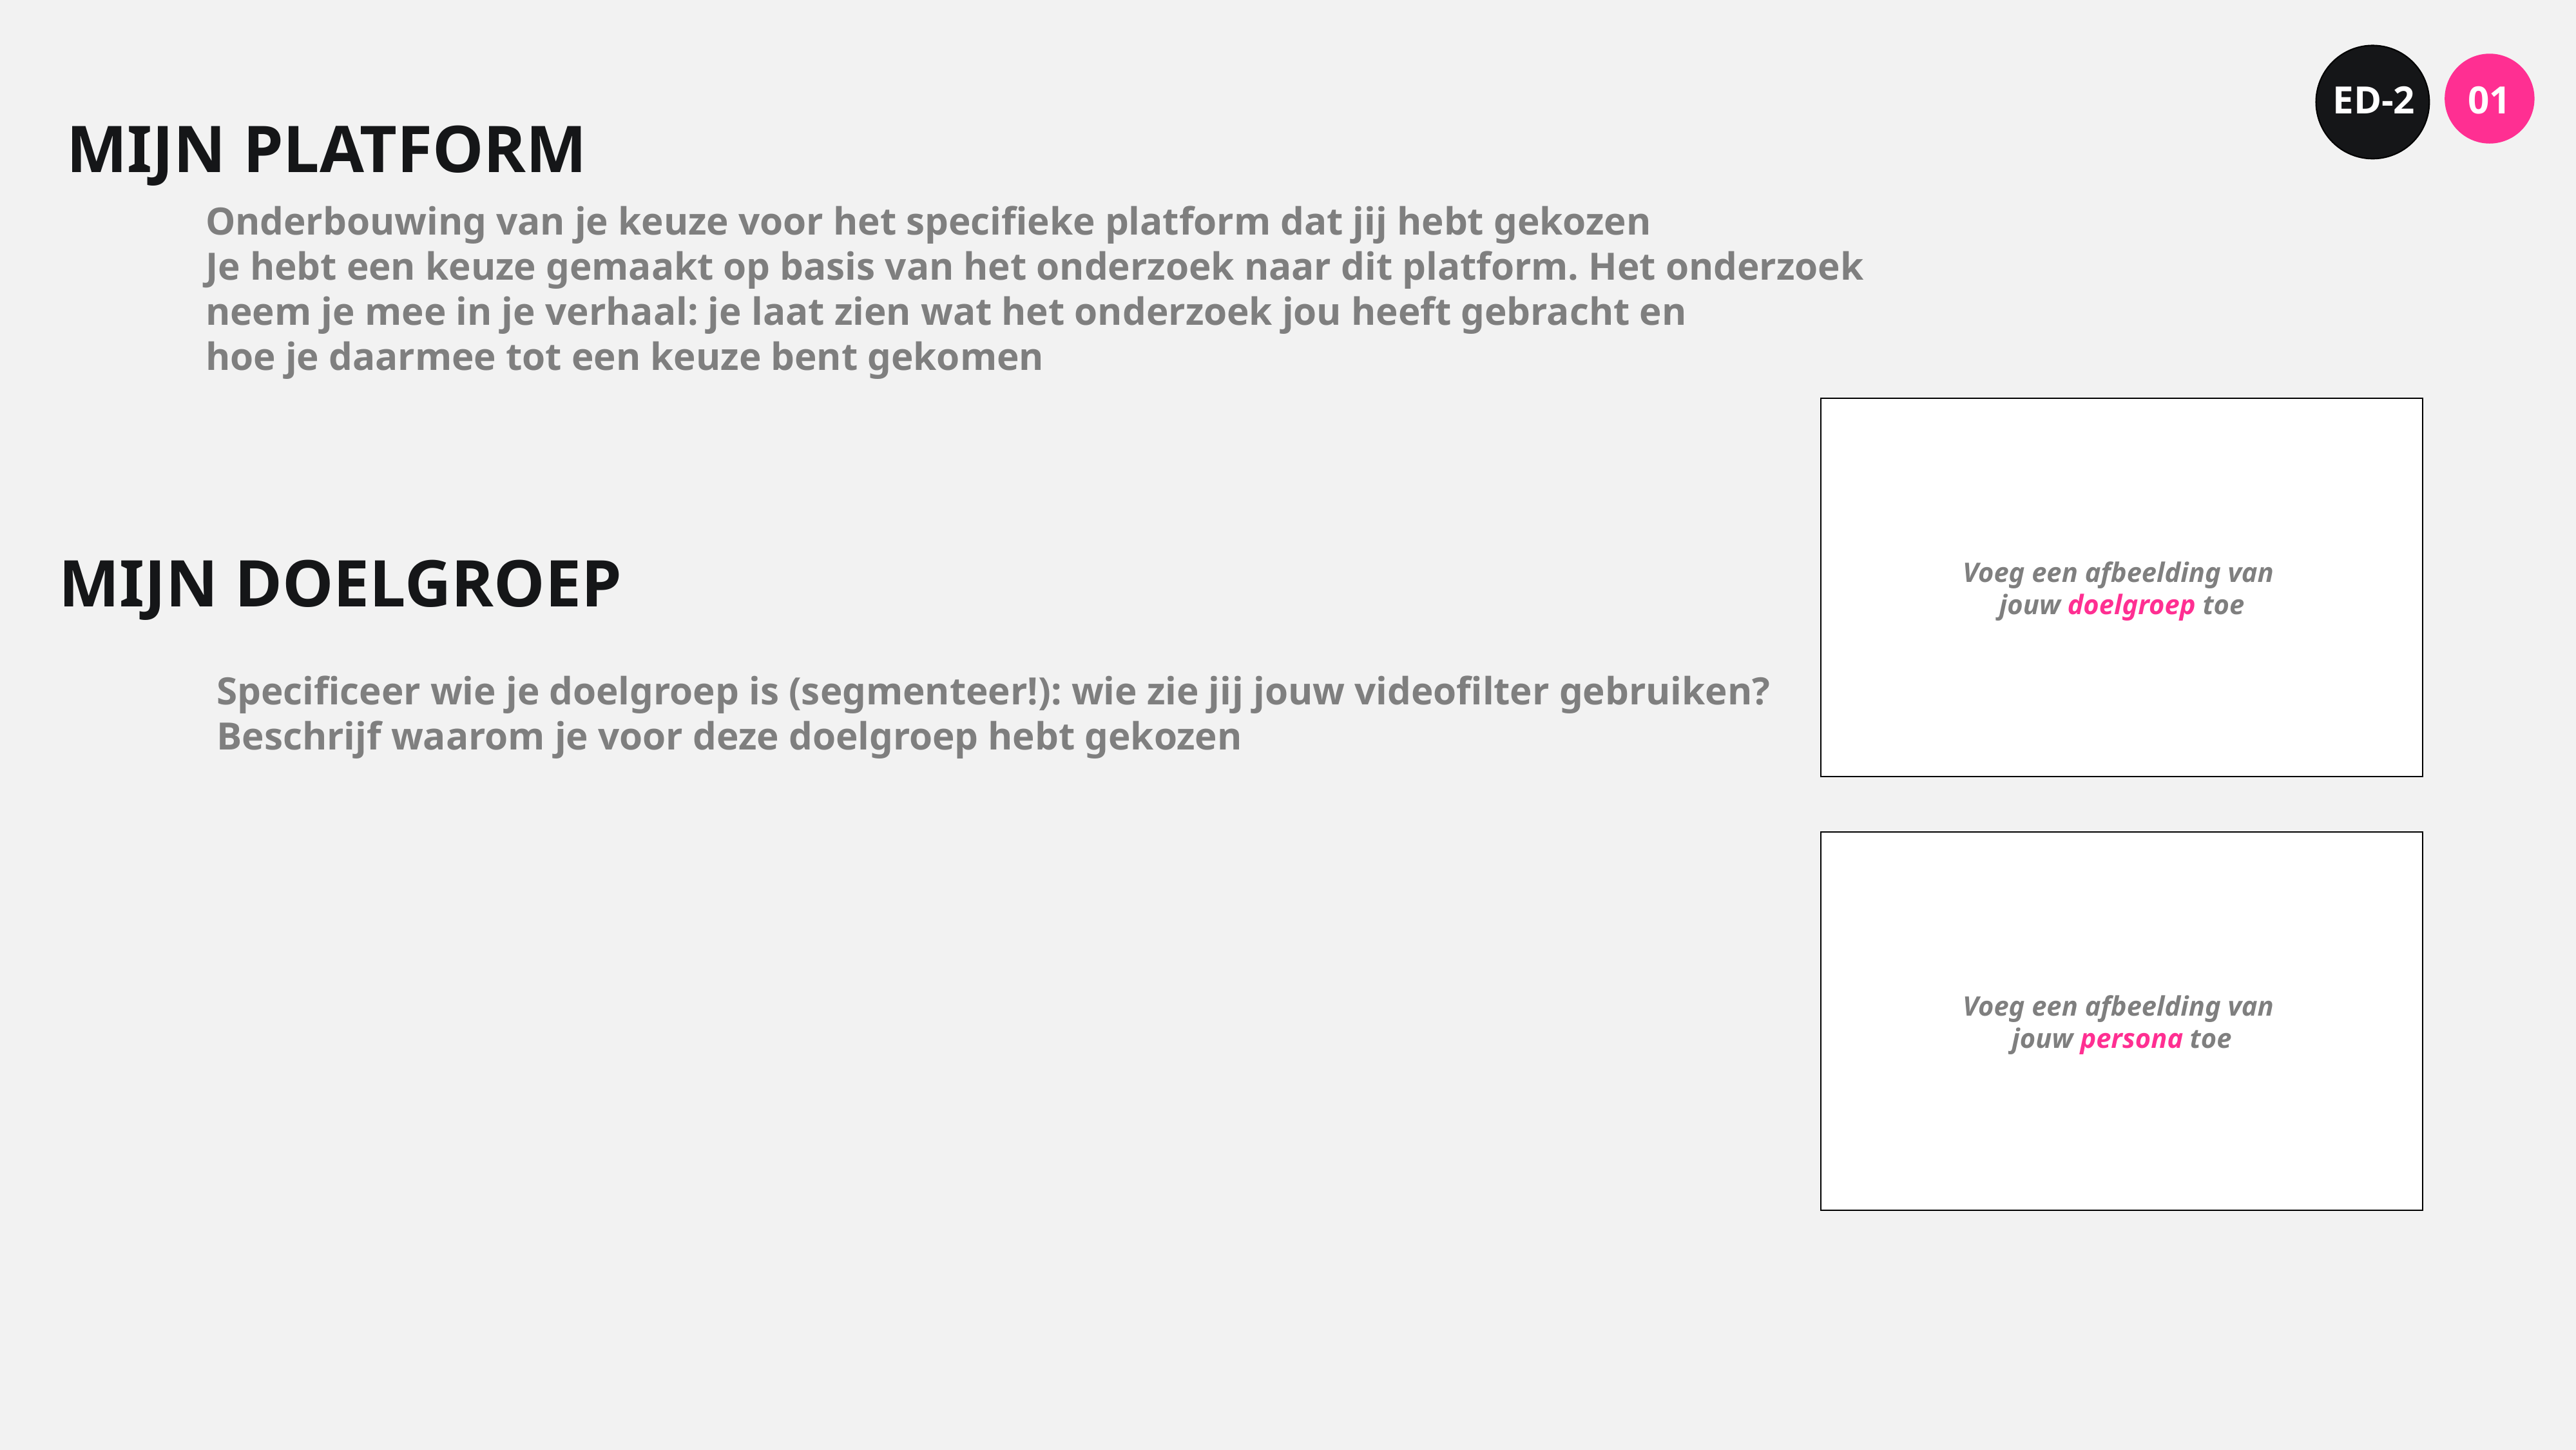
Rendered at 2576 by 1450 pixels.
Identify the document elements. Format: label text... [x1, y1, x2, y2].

text_box Specificeer wie je doelgroep is (segmenteer!): wie zie jij jouw videofilter gebruiken? Beschrijf waarom je voor deze doelgroep hebt gekozen [211, 661, 1776, 762]
text_box Voeg een afbeelding van jouw doelgroep toe [1957, 550, 2287, 625]
text_box MIJN DOELGROEP [53, 537, 628, 625]
text_box [1820, 832, 2423, 1211]
text_box [1820, 398, 2423, 777]
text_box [2316, 45, 2430, 159]
text_box MIJN PLATFORM [61, 102, 593, 191]
text_box Onderbouwing van je keuze voor het specifieke platform dat jij hebt gekozen Je hebt een keuze gemaakt op basis van het onderzoek naar dit platform. Het onderzoek neem je mee in je verhaal: je laat zien wat het onderzoek jou heeft gebracht en hoe je daarmee tot een keuze bent gekomen [200, 191, 1879, 383]
text_box [0, 0, 2576, 1450]
text_box Voeg een afbeelding van jouw persona toe [1957, 983, 2287, 1059]
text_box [2444, 53, 2535, 144]
